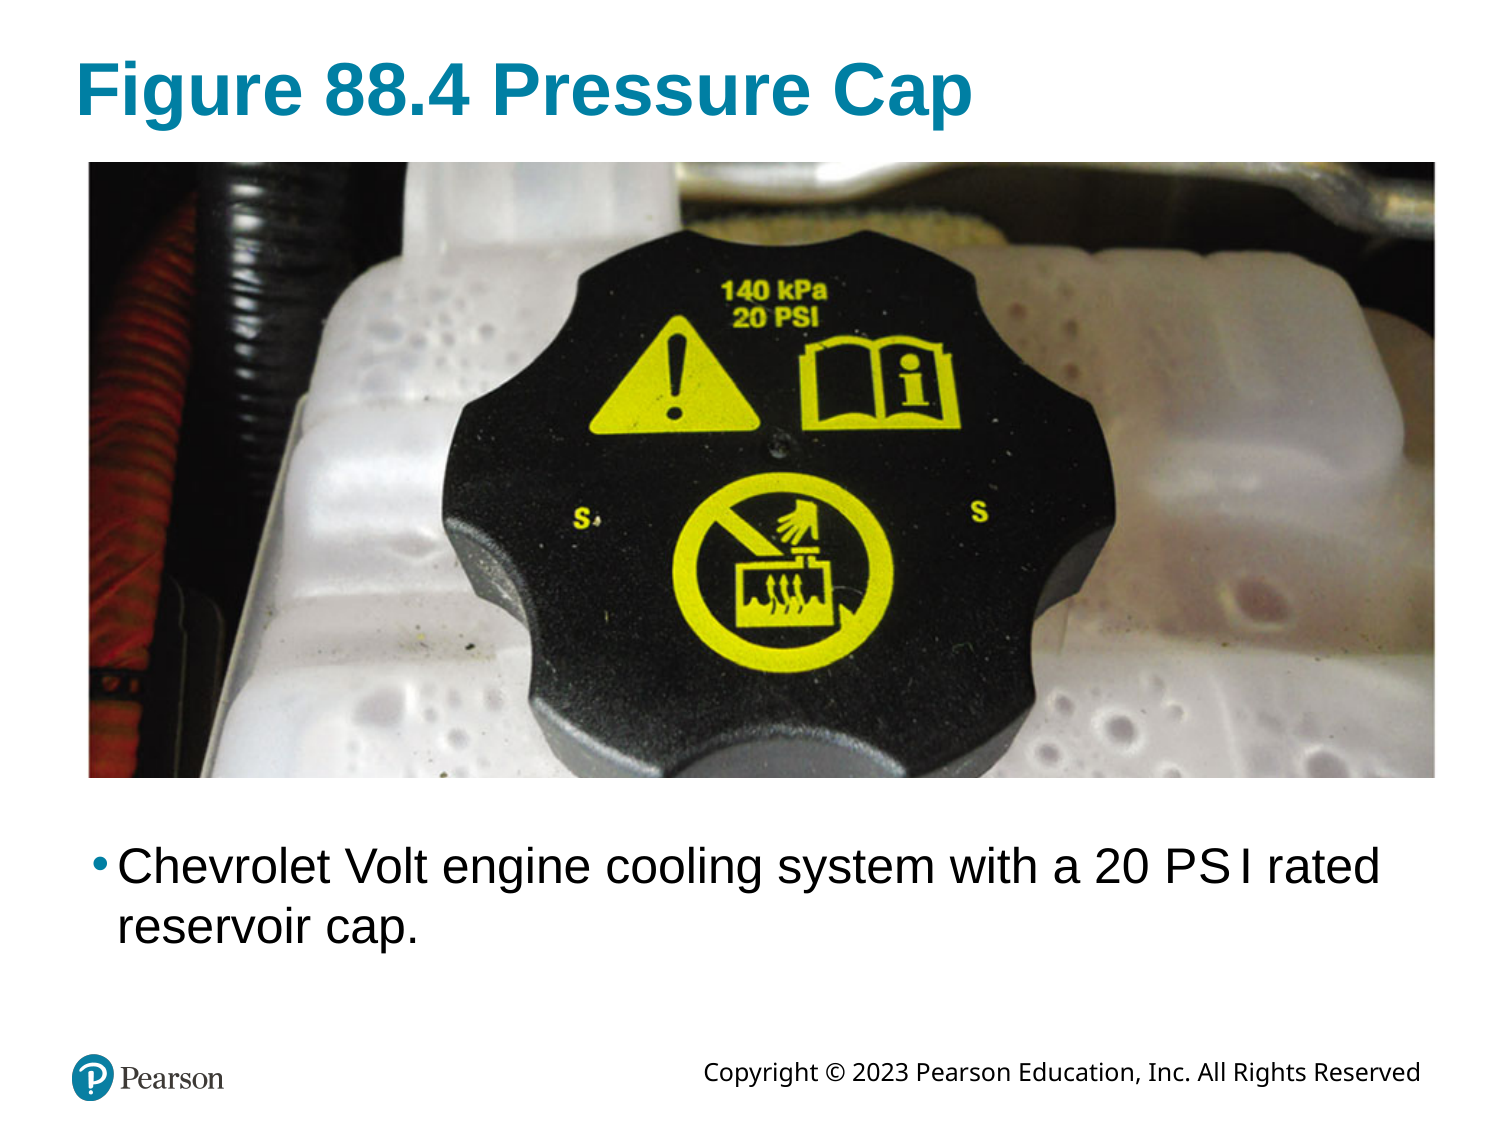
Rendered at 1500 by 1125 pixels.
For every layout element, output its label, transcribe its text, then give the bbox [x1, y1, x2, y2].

list Chevrolet Volt engine cooling system with a 20 P S I rated reservoir cap. [75, 571, 1425, 1125]
title Figure 88.4 Pressure Cap [75, 0, 1425, 183]
picture [86, 162, 1438, 778]
